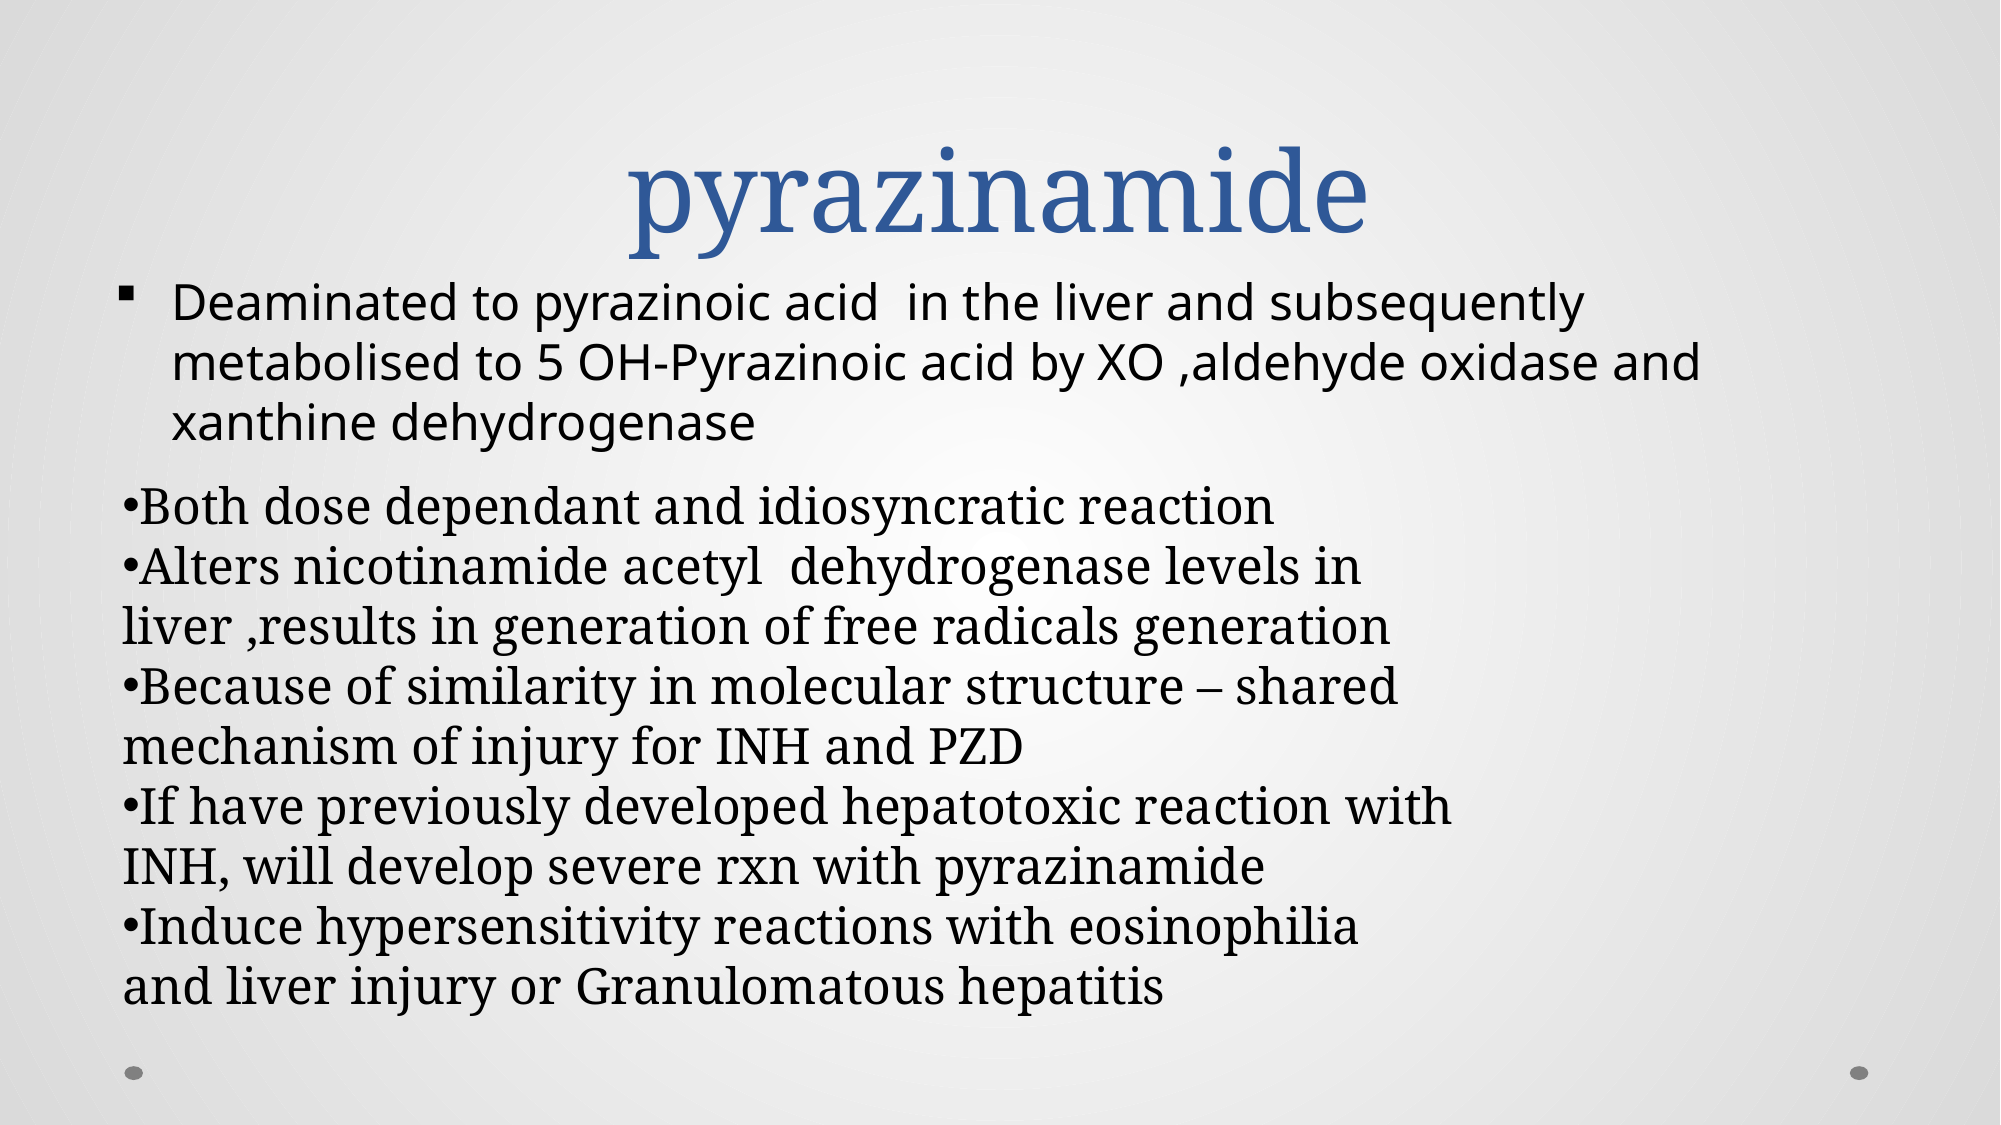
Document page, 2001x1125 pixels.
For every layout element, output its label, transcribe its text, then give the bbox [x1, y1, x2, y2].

title pyrazinamide [99, 0, 1900, 262]
list Deaminated to pyrazinoic acid in the liver and subsequently metabolised to 5 OH-Pyrazinoic acid by XO ,aldehyde oxidase and xanthine dehydrogenase [99, 262, 1900, 1005]
text_box Both dose dependant and idiosyncratic reaction Alters nicotinamide acetyl dehydrogenase levels in liver ,results in generation of free radicals generation Because of similarity in molecular structure – shared mechanism of injury for INH and PZD If have previously developed hepatotoxic reaction with INH, will develop severe rxn with pyrazinamide Induce hypersensitivity reactions with eosinophilia and liver injury or Granulomatous hepatitis [107, 466, 1478, 1022]
